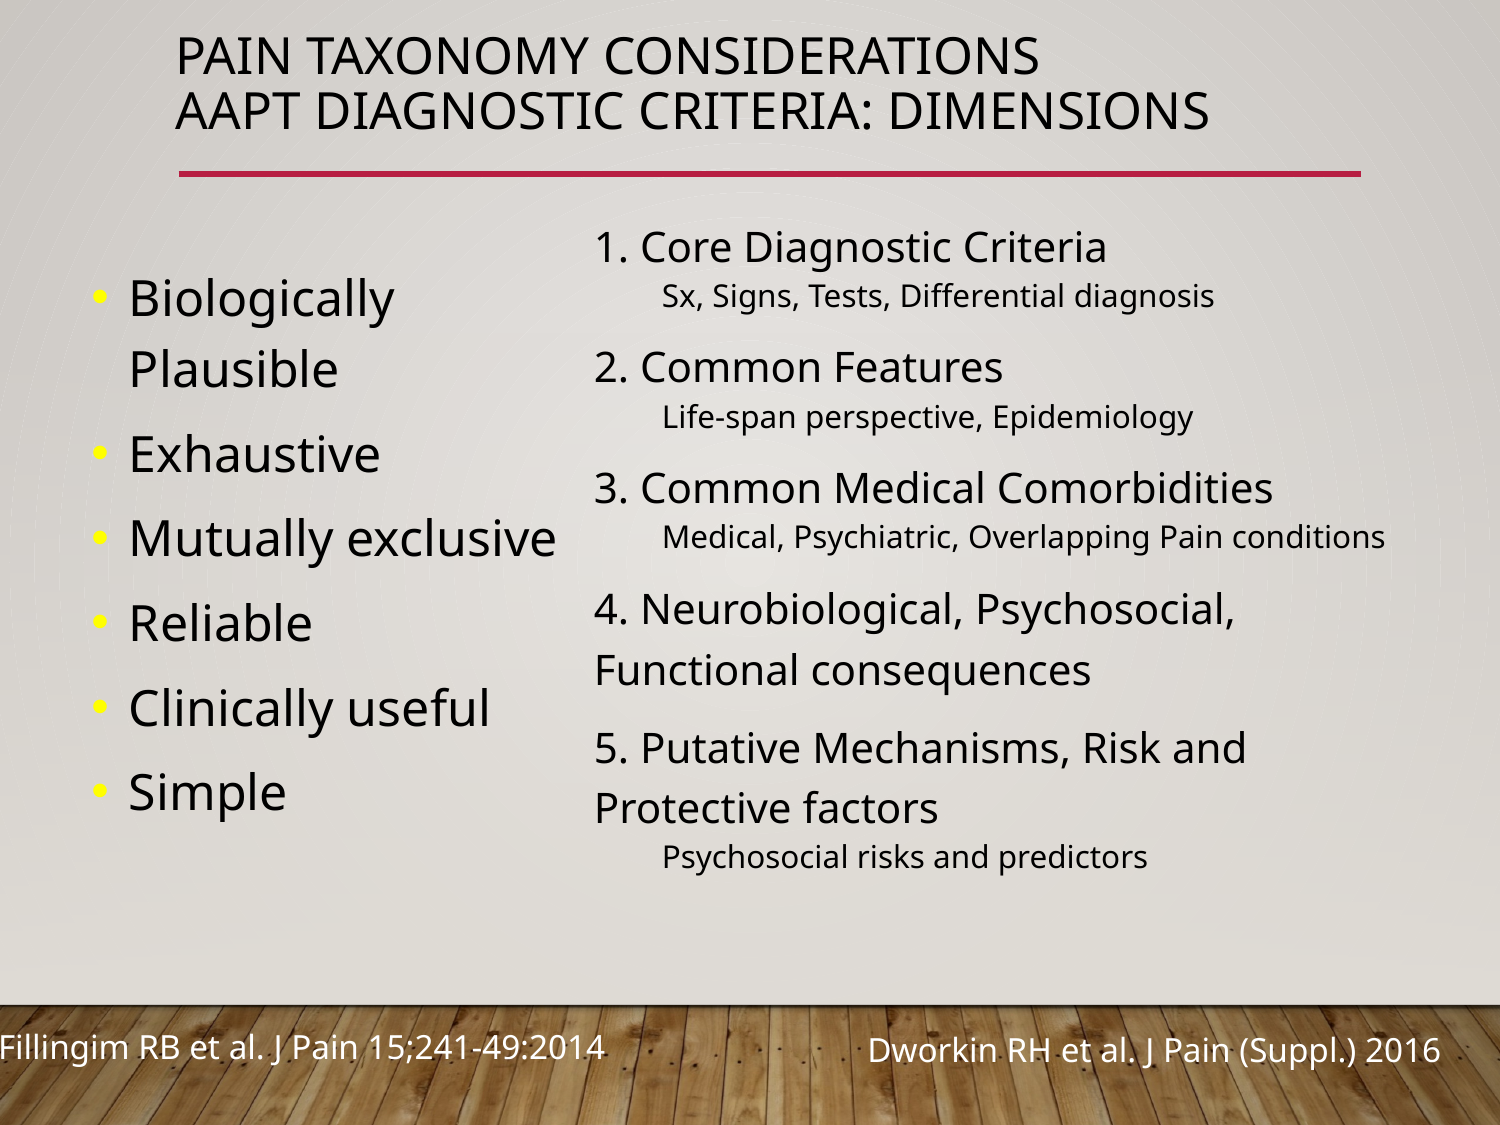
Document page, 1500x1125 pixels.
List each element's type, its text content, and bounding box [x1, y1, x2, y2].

list Biologically Plausible Exhaustive Mutually exclusive Reliable Clinically useful Simple [76, 246, 578, 814]
picture [0, 1005, 1500, 1125]
text_box Dworkin RH et al. J Pain (Suppl.) 2016 [852, 1022, 1457, 1077]
text_box Fillingim RB et al. J Pain 15;241-49:2014 [0, 1018, 621, 1074]
title pain taxonomy considerations AAPT Diagnostic Criteria: Dimensions [160, 22, 1380, 150]
text_box 1. Core Diagnostic Criteria Sx, Signs, Tests, Differential diagnosis 2. Common Features Life-span perspective, Epidemiology 3. Common Medical Comorbidities Medical, Psychiatric, Overlapping Pain conditions 4. Neurobiological, Psychosocial, Functional consequences 5. Putative Mechanisms, Risk and Protective factors Psychosocial risks and predictors [578, 202, 1440, 891]
